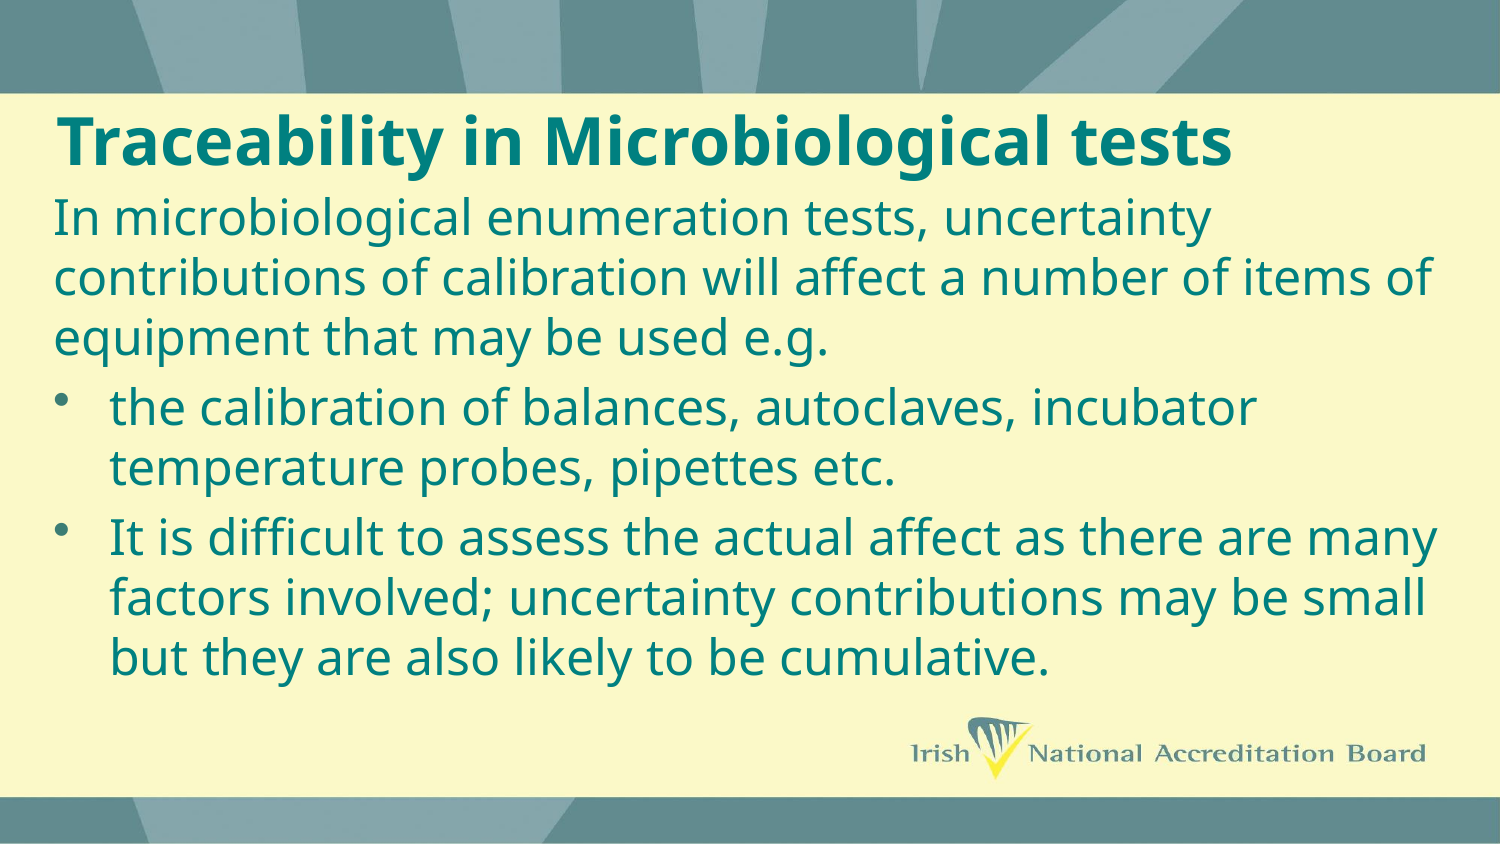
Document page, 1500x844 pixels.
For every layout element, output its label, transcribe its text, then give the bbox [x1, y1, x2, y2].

list In microbiological enumeration tests, uncertainty contributions of calibration will affect a number of items of equipment that may be used e.g. the calibration of balances, autoclaves, incubator temperature probes, pipettes etc. It is difficult to assess the actual affect as there are many factors involved; uncertainty contributions may be small but they are also likely to be cumulative. [52, 185, 1459, 688]
title Traceability in Microbiological tests [41, 90, 1459, 186]
picture [0, 0, 1500, 844]
